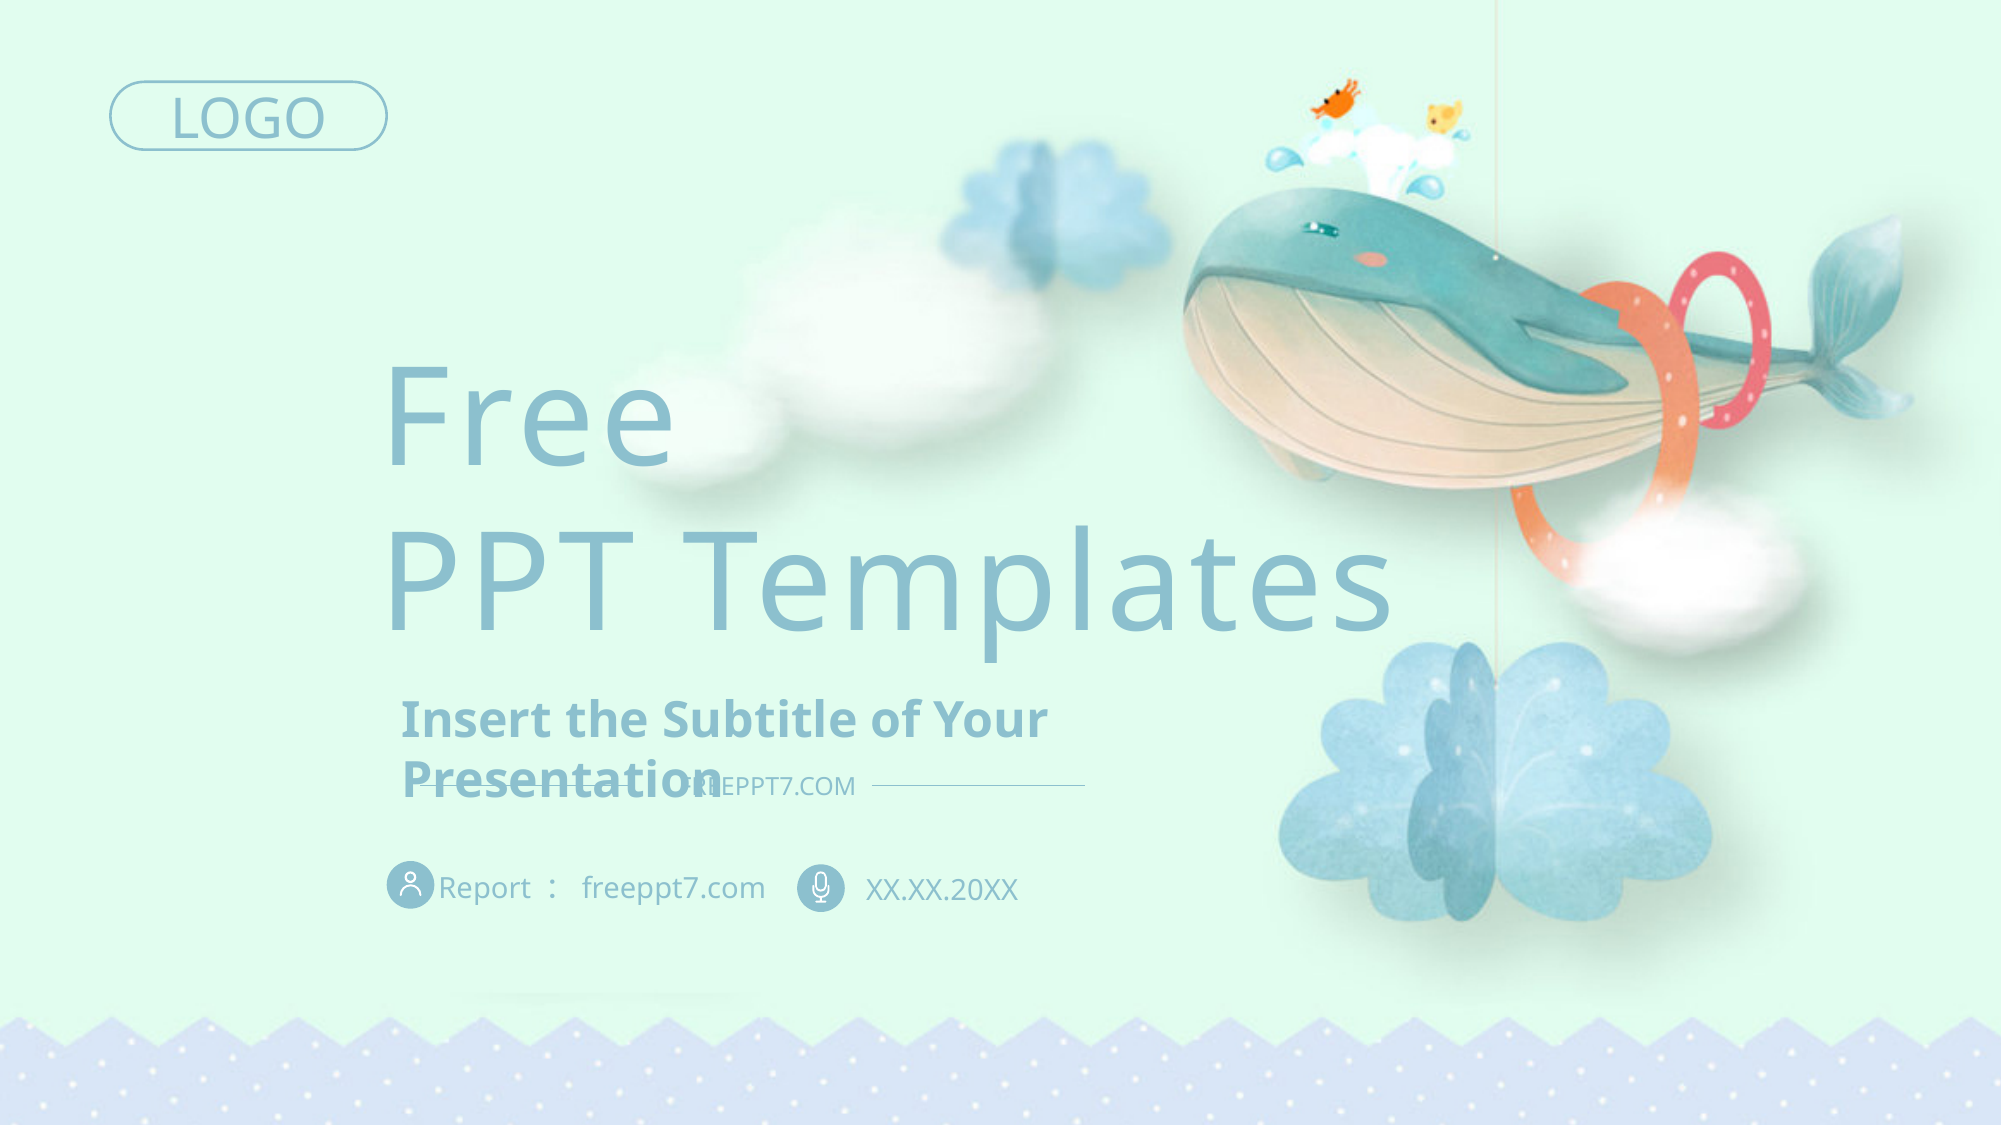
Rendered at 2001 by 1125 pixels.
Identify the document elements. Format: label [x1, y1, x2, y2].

picture [0, 0, 2001, 1125]
text_box [386, 860, 1036, 915]
